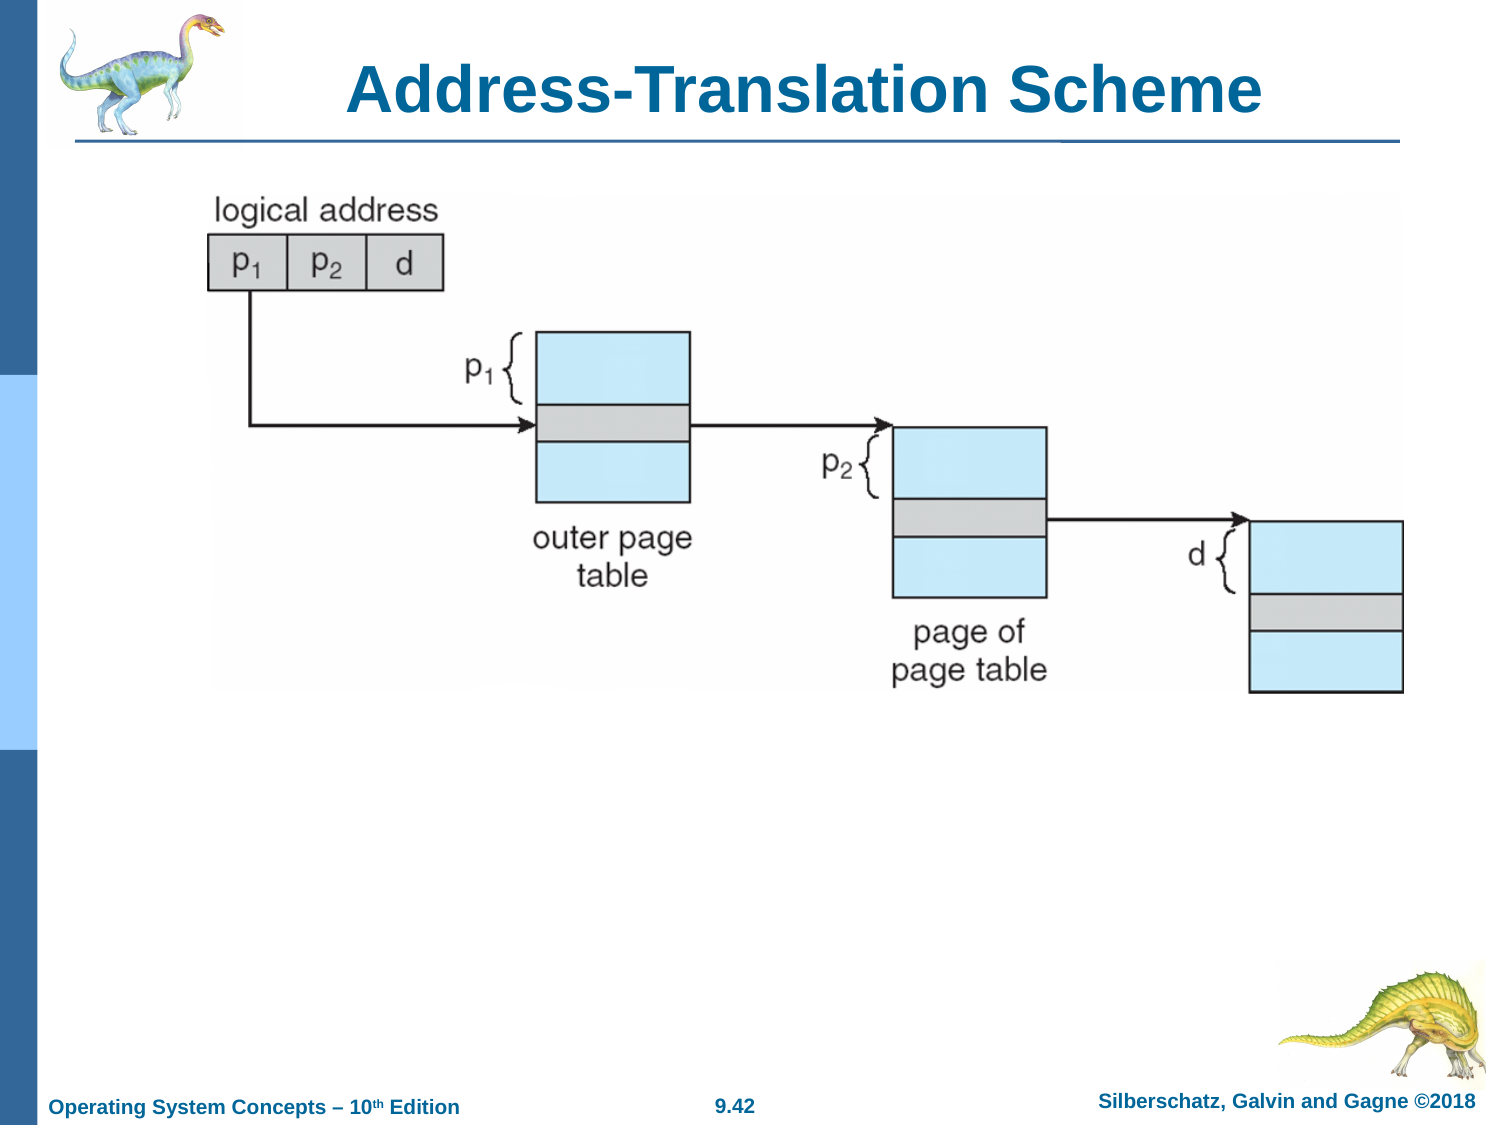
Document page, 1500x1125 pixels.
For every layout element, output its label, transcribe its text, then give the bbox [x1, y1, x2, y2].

picture [206, 189, 1404, 695]
picture [46, 0, 243, 149]
title Address-Translation Scheme [185, 38, 1425, 134]
picture [1275, 959, 1486, 1090]
